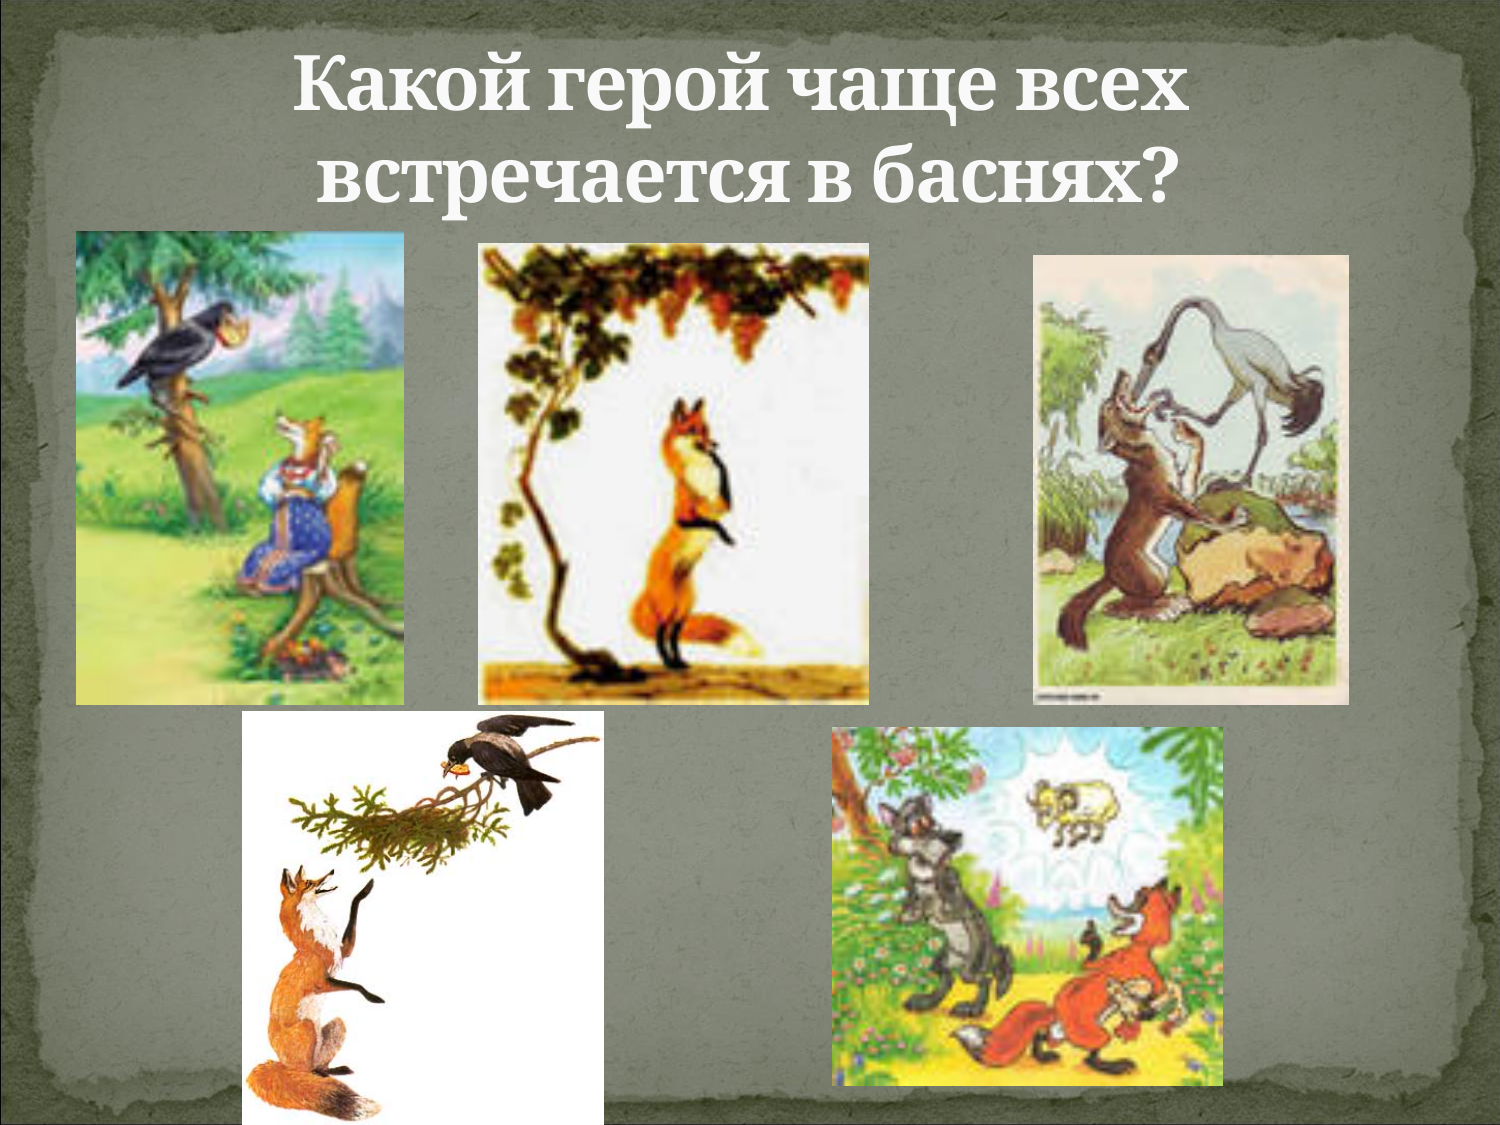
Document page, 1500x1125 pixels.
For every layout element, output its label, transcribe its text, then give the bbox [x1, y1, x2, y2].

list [244, 713, 602, 1124]
picture [0, 0, 1500, 1125]
title Какой герой чаще всех встречается в баснях? [74, 24, 1425, 225]
